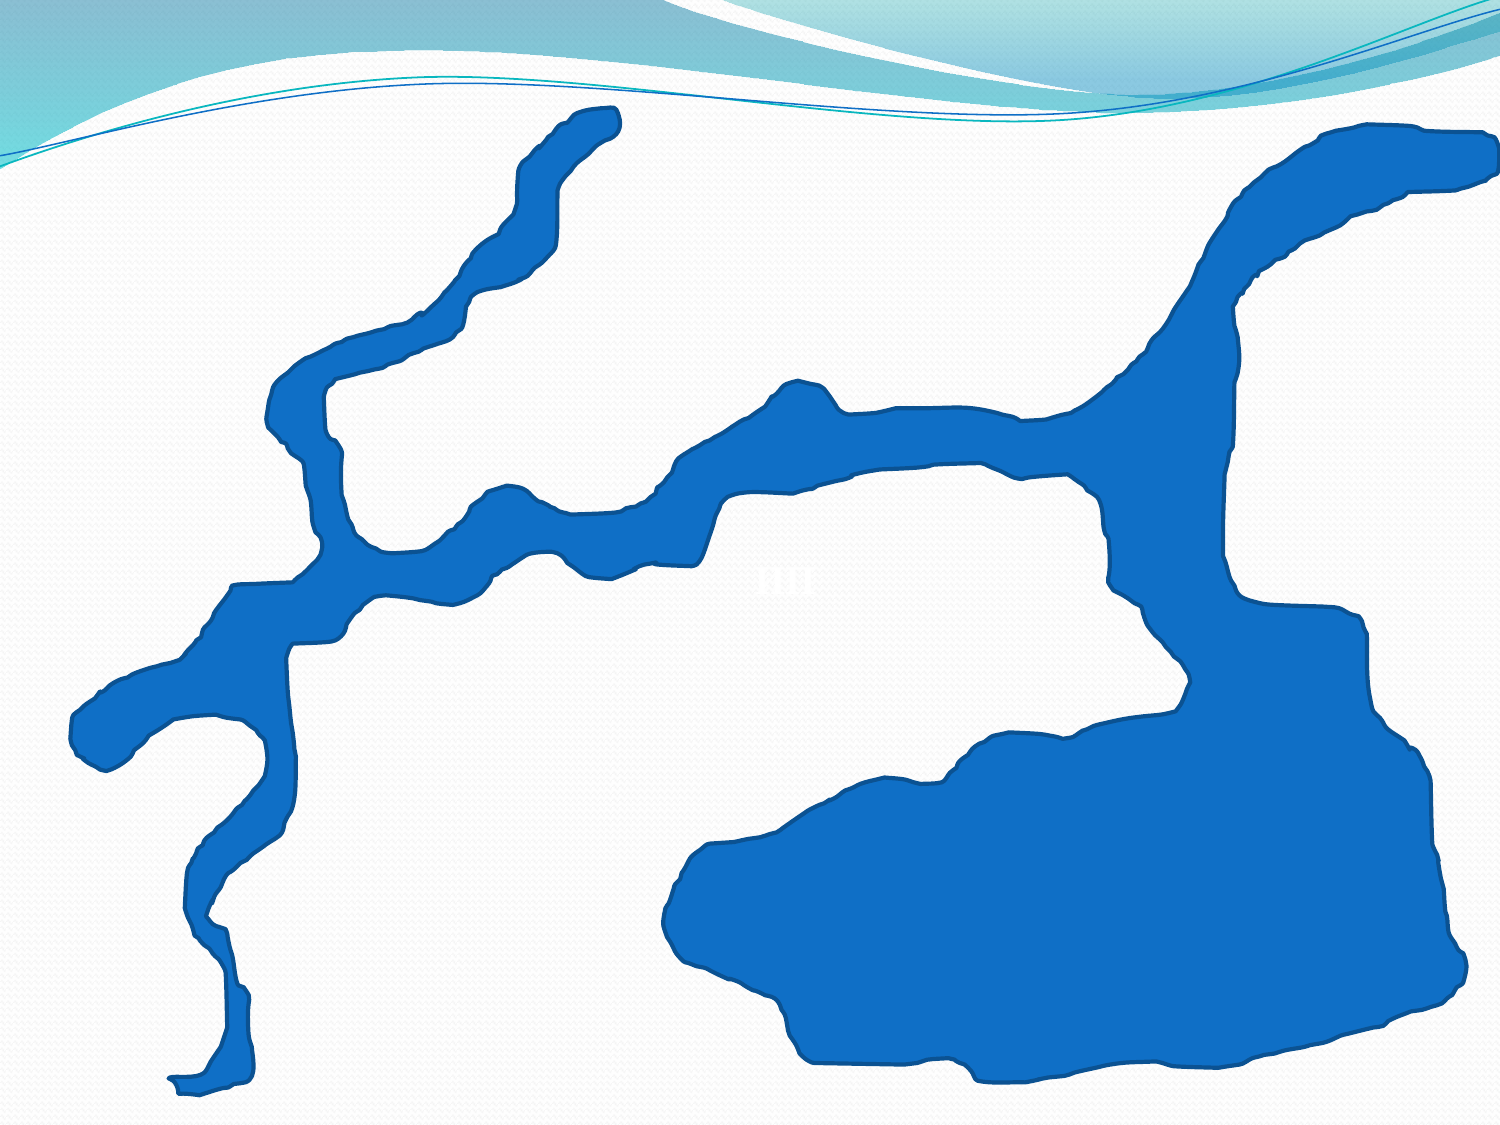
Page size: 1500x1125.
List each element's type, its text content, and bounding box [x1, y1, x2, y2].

text_box ИП [68, 105, 1500, 1098]
